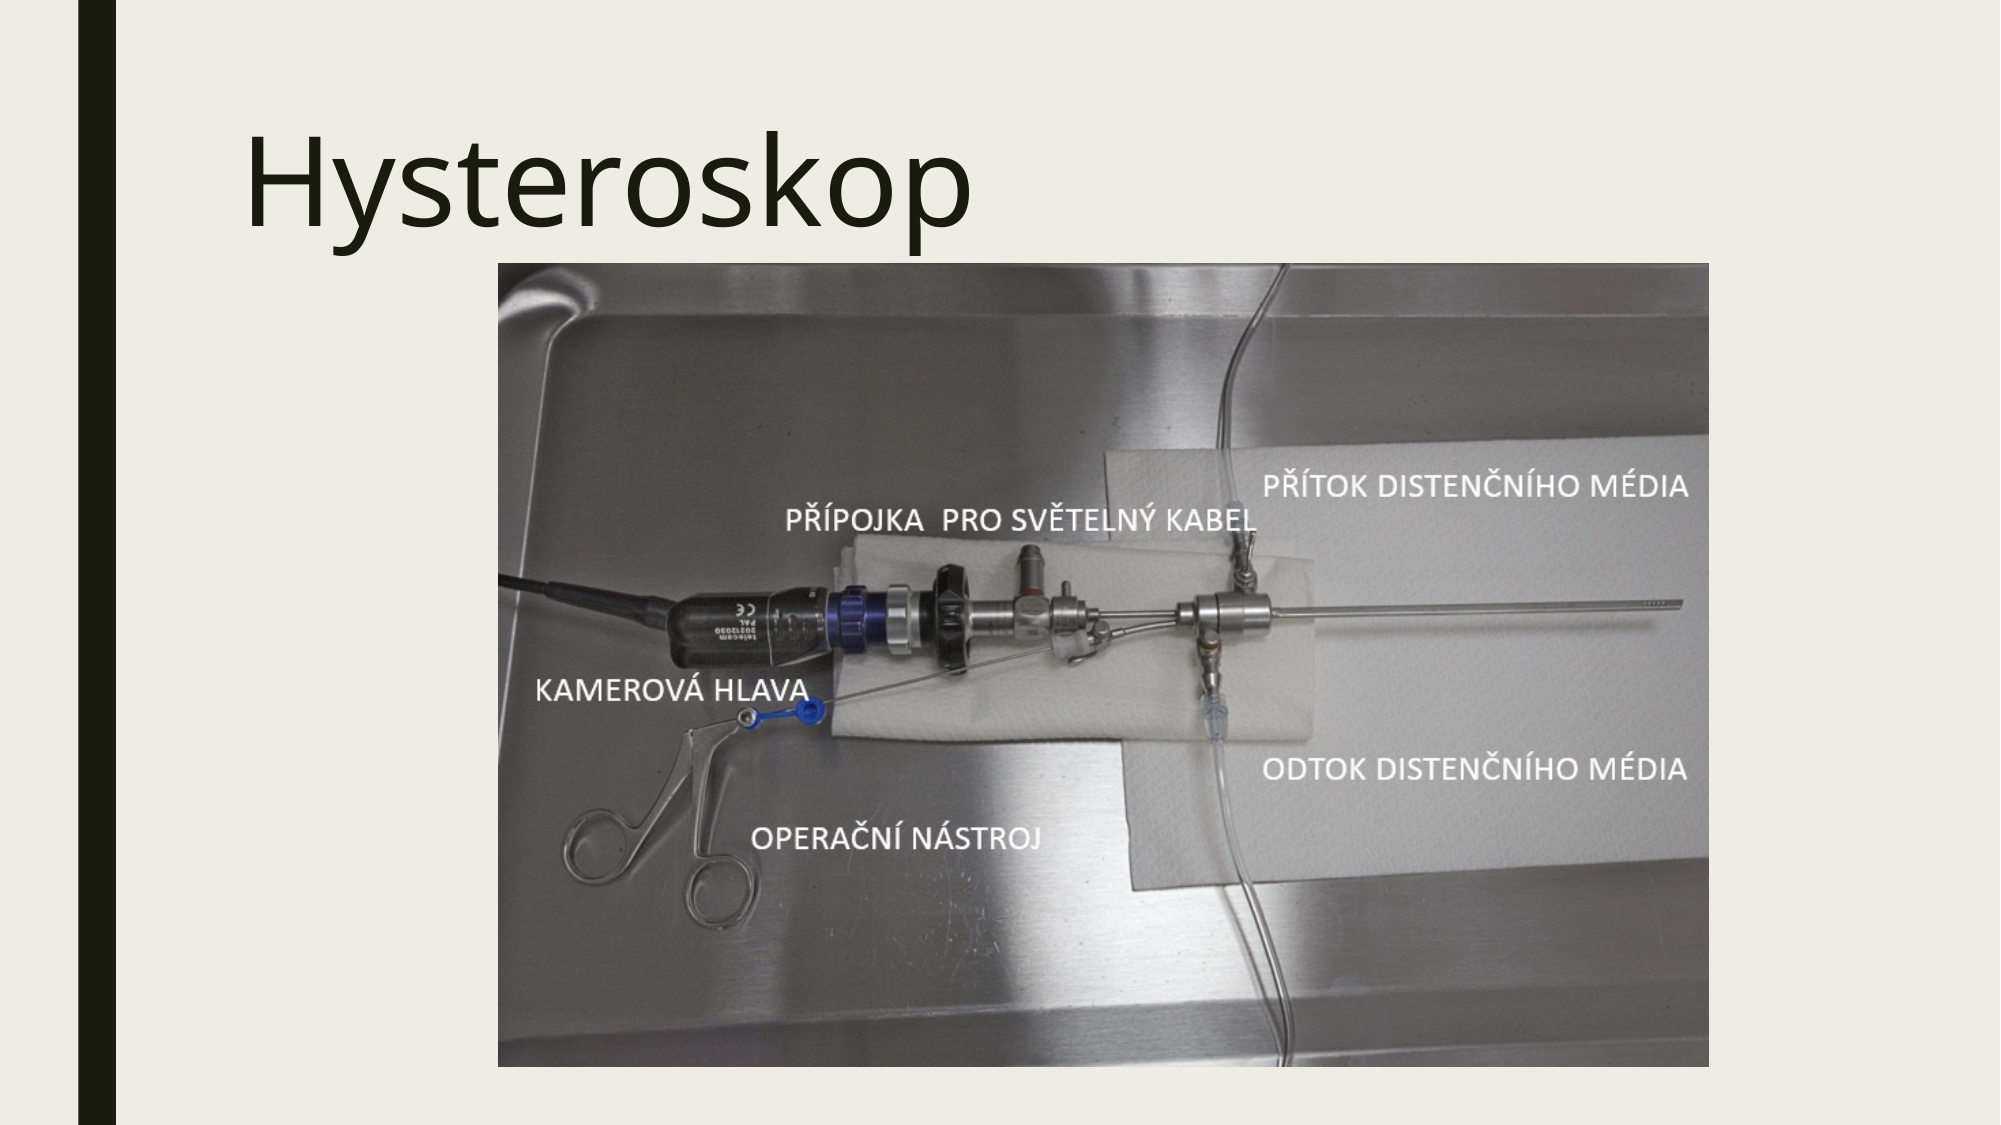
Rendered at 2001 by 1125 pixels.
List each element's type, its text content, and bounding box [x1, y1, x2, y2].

title Hysteroskop [225, 112, 1800, 291]
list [498, 262, 1709, 1067]
